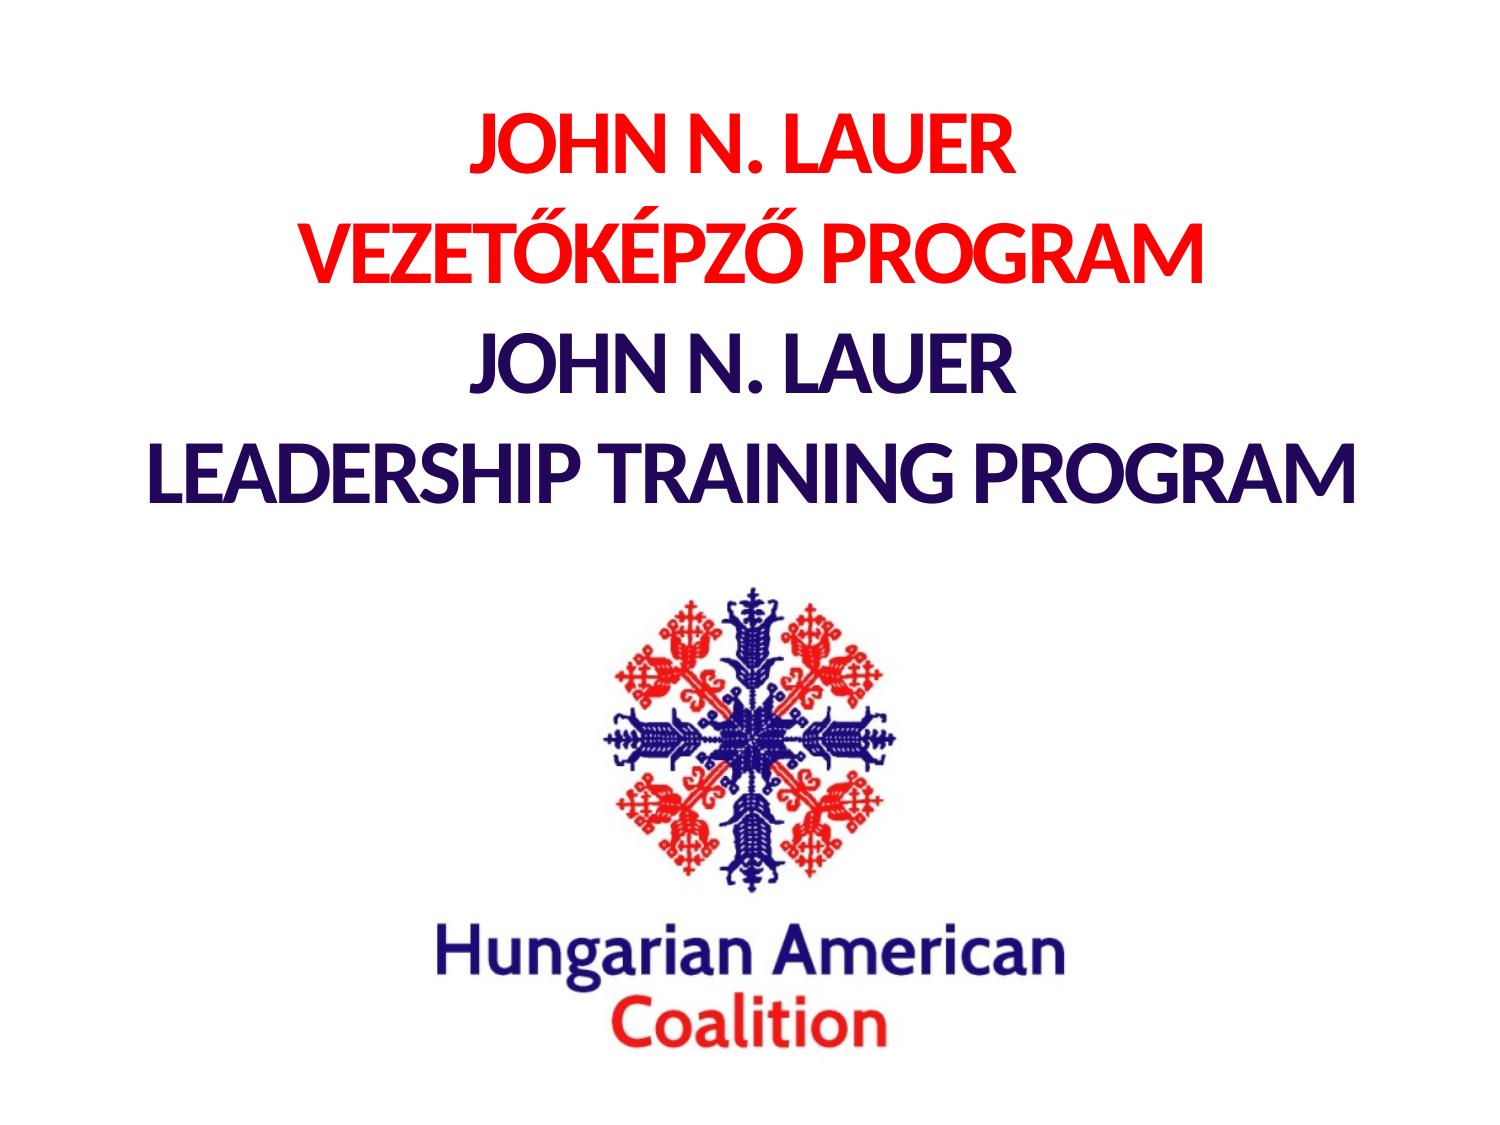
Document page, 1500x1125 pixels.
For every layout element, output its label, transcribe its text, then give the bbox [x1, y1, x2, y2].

picture [371, 538, 1117, 1095]
title JOHN N. LAUER VEZETŐKÉPZŐ PROGRAM JOHN N. LAUER LEADERSHIP TRAINING PROGRAM [115, 71, 1391, 533]
